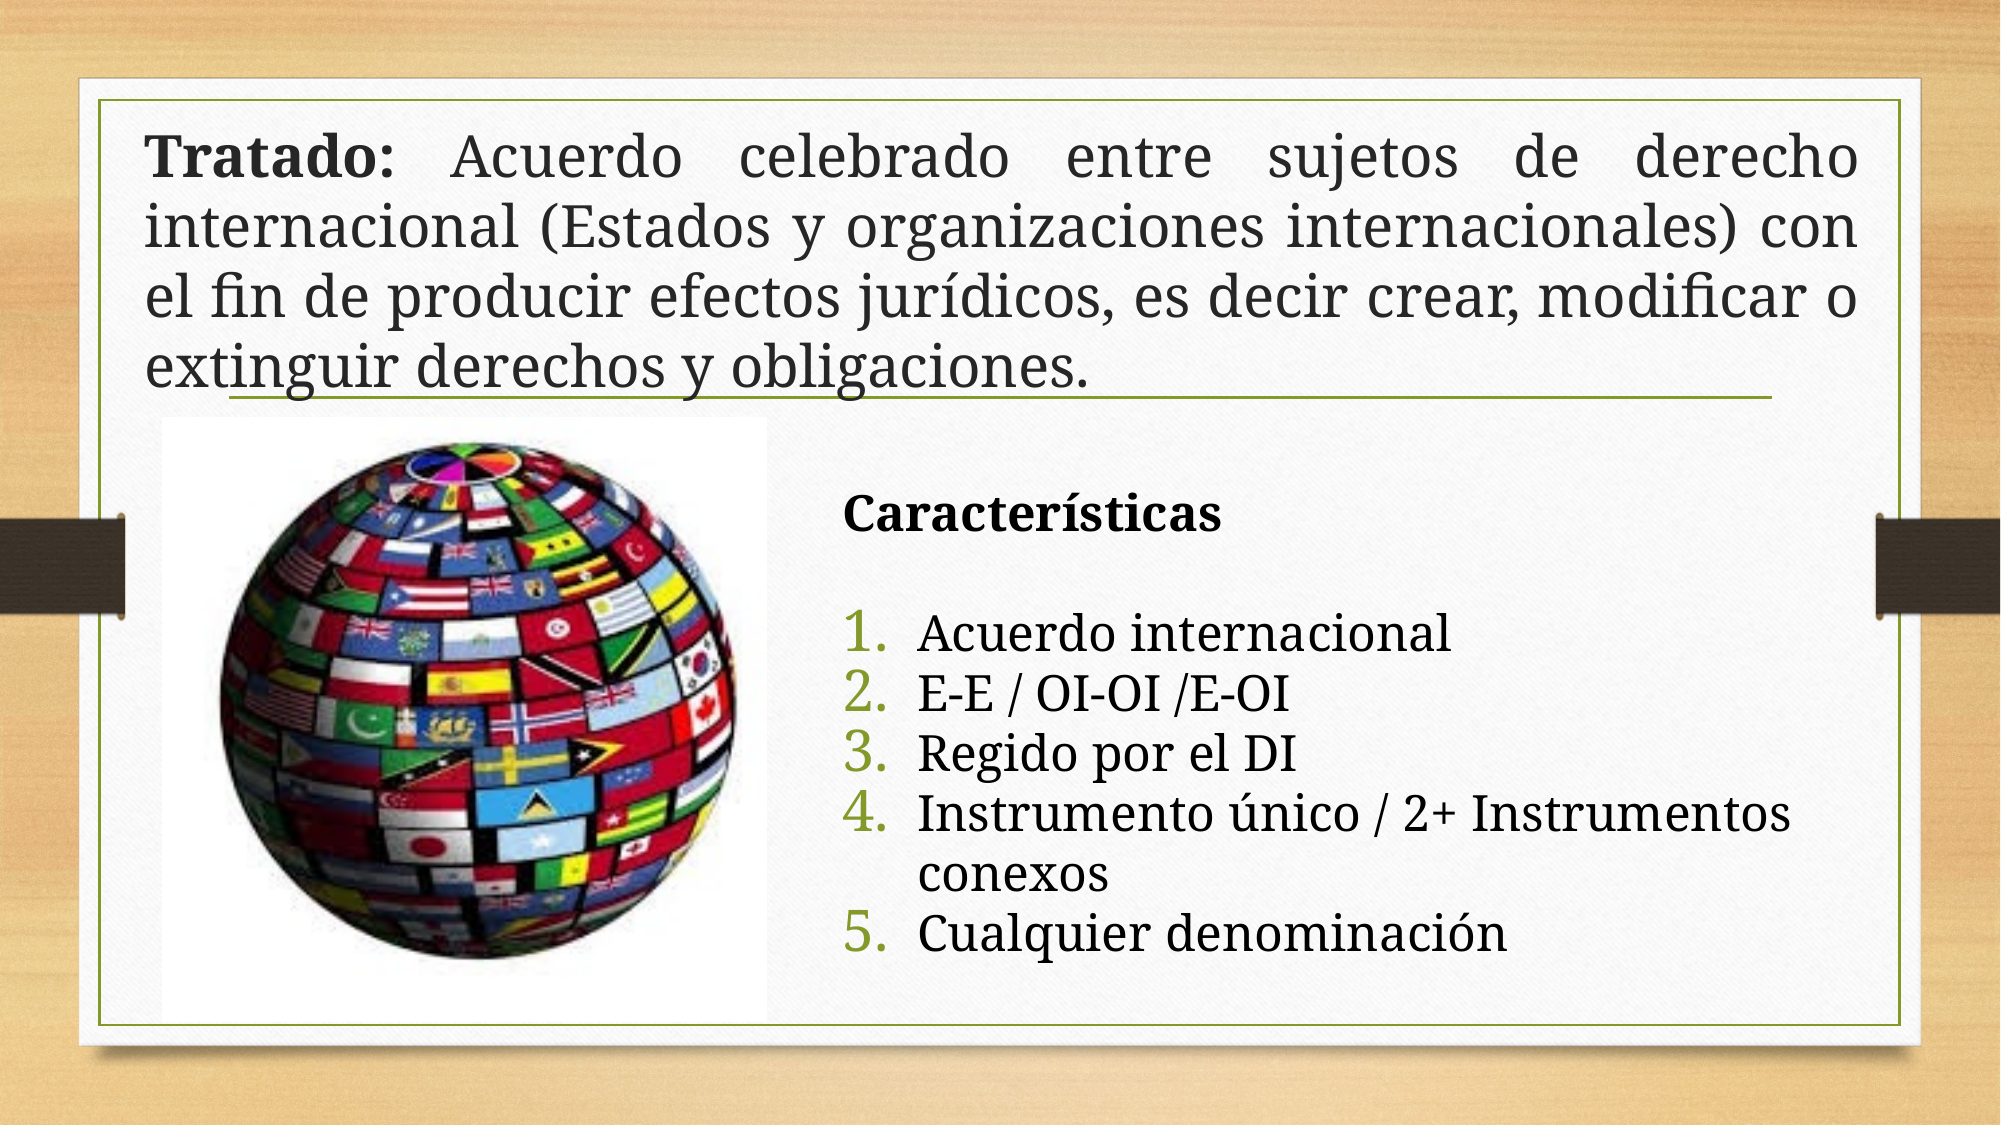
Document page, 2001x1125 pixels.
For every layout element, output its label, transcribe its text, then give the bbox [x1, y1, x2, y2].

picture [0, 0, 2001, 1125]
text_box Características Acuerdo internacional E-E / OI-OI /E-OI Regido por el DI Instrumento único / 2+ Instrumentos conexos Cualquier denominación [827, 421, 1875, 1022]
list Tratado: Acuerdo celebrado entre sujetos de derecho internacional (Estados y organizaciones internacionales) con el fin de producir efectos jurídicos, es decir crear, modificar o extinguir derechos y obligaciones. [129, 111, 1875, 392]
